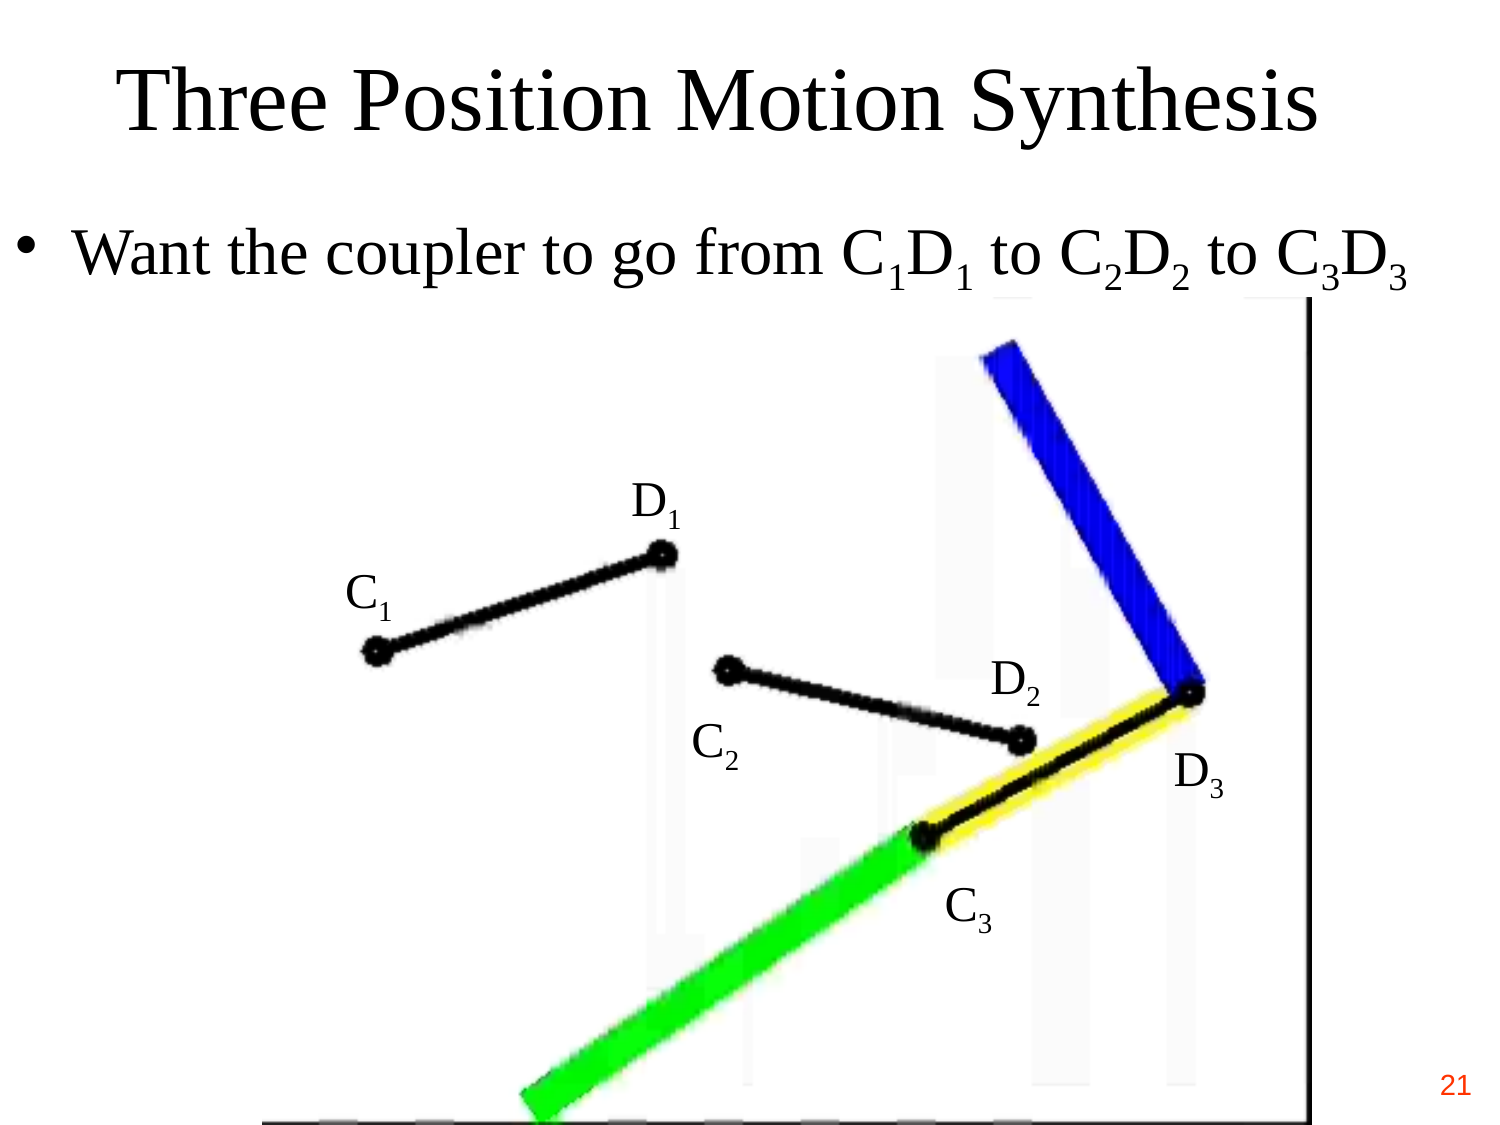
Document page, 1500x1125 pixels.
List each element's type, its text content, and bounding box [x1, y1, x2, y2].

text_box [261, 296, 1313, 1125]
slide_number 21 [1399, 1058, 1488, 1109]
list Want the coupler to go from C1D1 to C2D2 to C3D3 [0, 200, 1443, 1082]
title Three Position Motion Synthesis [0, 0, 1438, 188]
